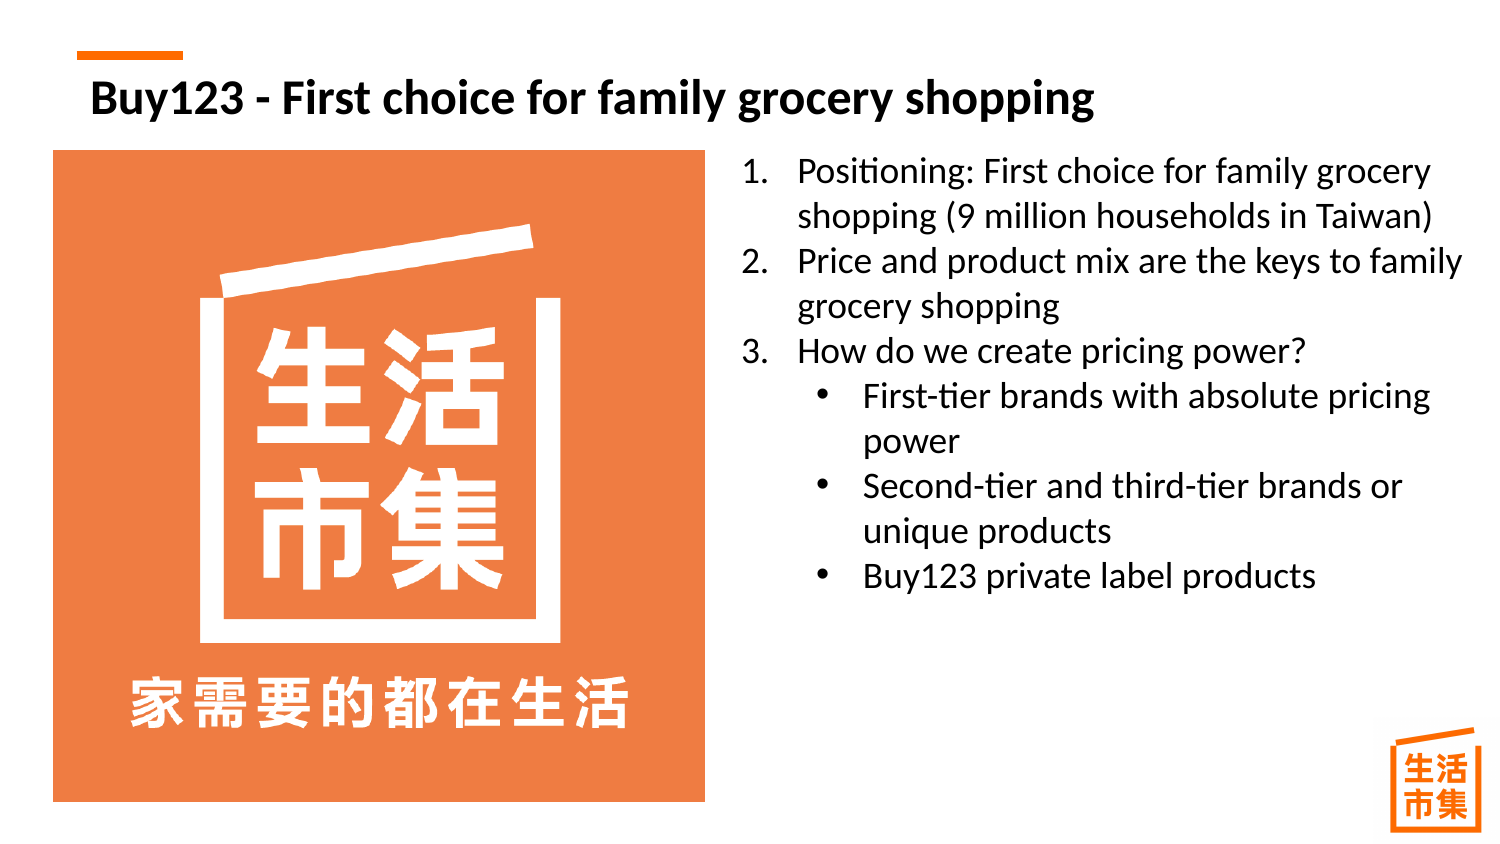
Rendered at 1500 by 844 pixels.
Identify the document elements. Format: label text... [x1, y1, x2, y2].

title Buy123 - First choice for family grocery shopping [75, 55, 1500, 151]
picture [52, 149, 705, 802]
picture [1373, 717, 1500, 844]
text_box Positioning: First choice for family grocery shopping (9 million households in Taiwan) Price and product mix are the keys to family grocery shopping How do we create pricing power? First-tier brands with absolute pricing power Second-tier and third-tier brands or unique products Buy123 private label products [726, 138, 1500, 604]
